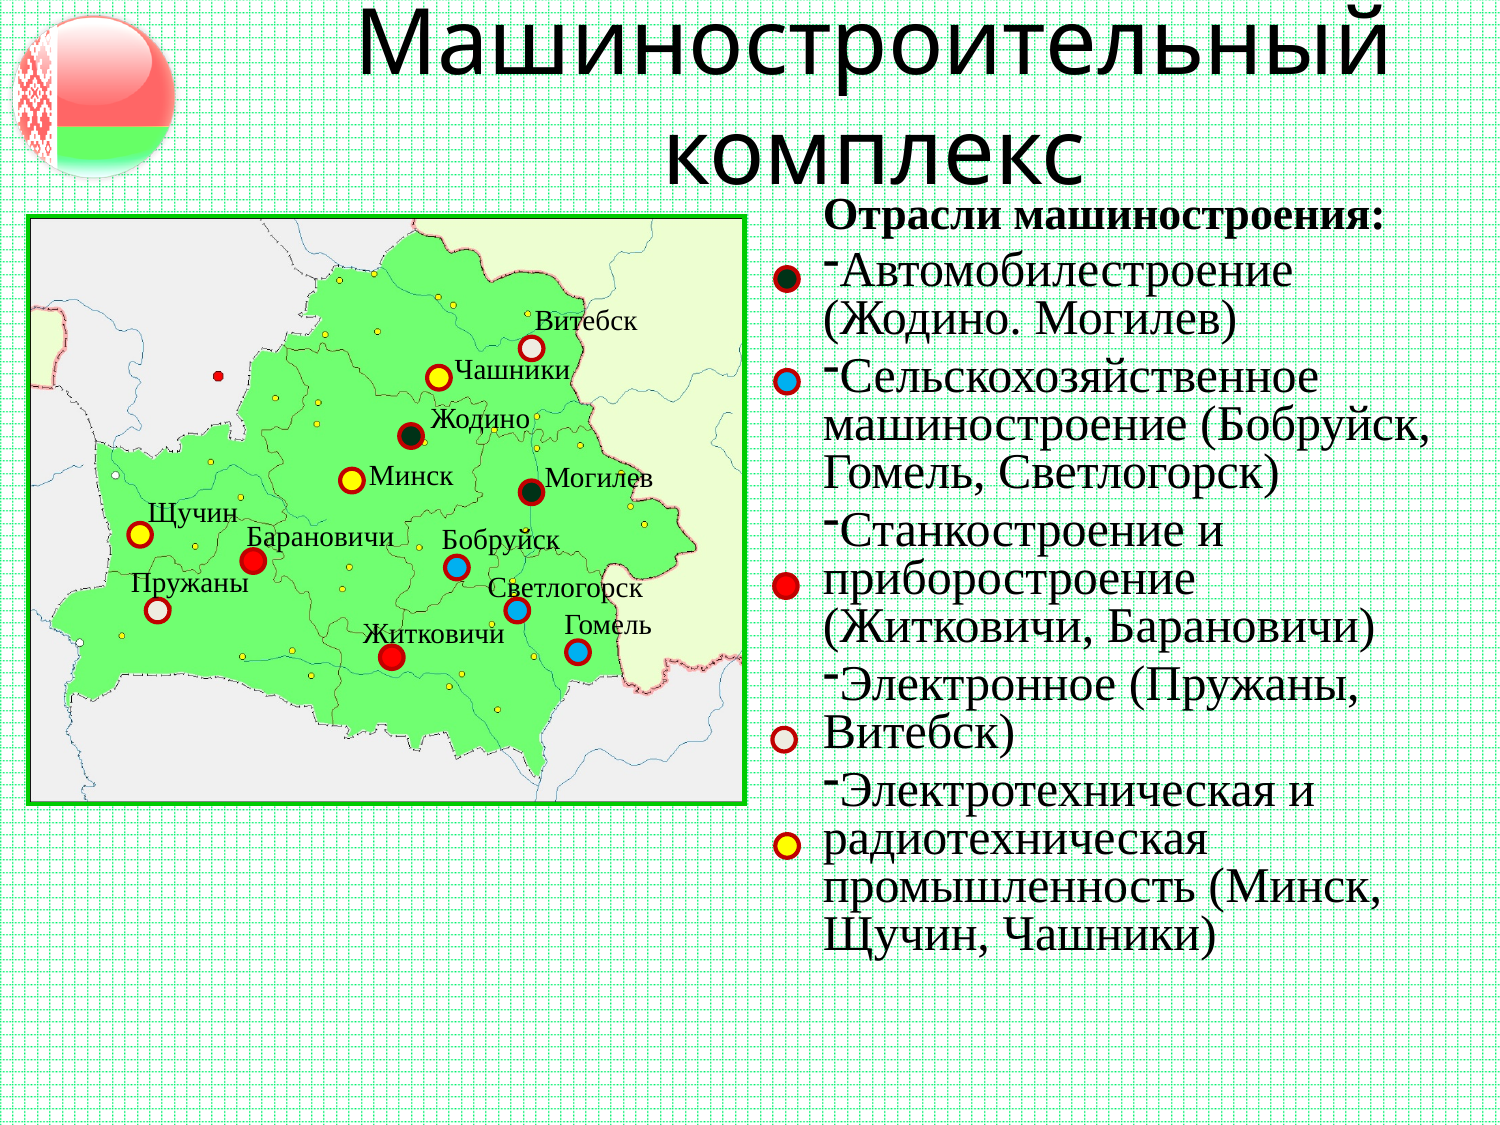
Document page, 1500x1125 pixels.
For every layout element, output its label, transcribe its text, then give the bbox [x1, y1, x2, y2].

text_box [773, 265, 801, 293]
title Машиностроительный комплекс [253, 0, 1496, 188]
text_box [770, 725, 798, 754]
text_box [773, 367, 801, 396]
text_box [772, 572, 800, 600]
picture [0, 0, 1500, 1125]
text_box [773, 832, 802, 860]
list Отрасли машиностроения: Автомобилестроение (Жодино. Могилев) Сельскохозяйственное машиностроение (Бобруйск, Гомель, Светлогорск) Станкостроение и приборостроение (Житковичи, Барановичи) Электронное (Пружаны, Витебск) Электротехническая и радиотехническая промышленность (Минск, Щучин, Чашники) [807, 186, 1483, 977]
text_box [29, 217, 743, 802]
